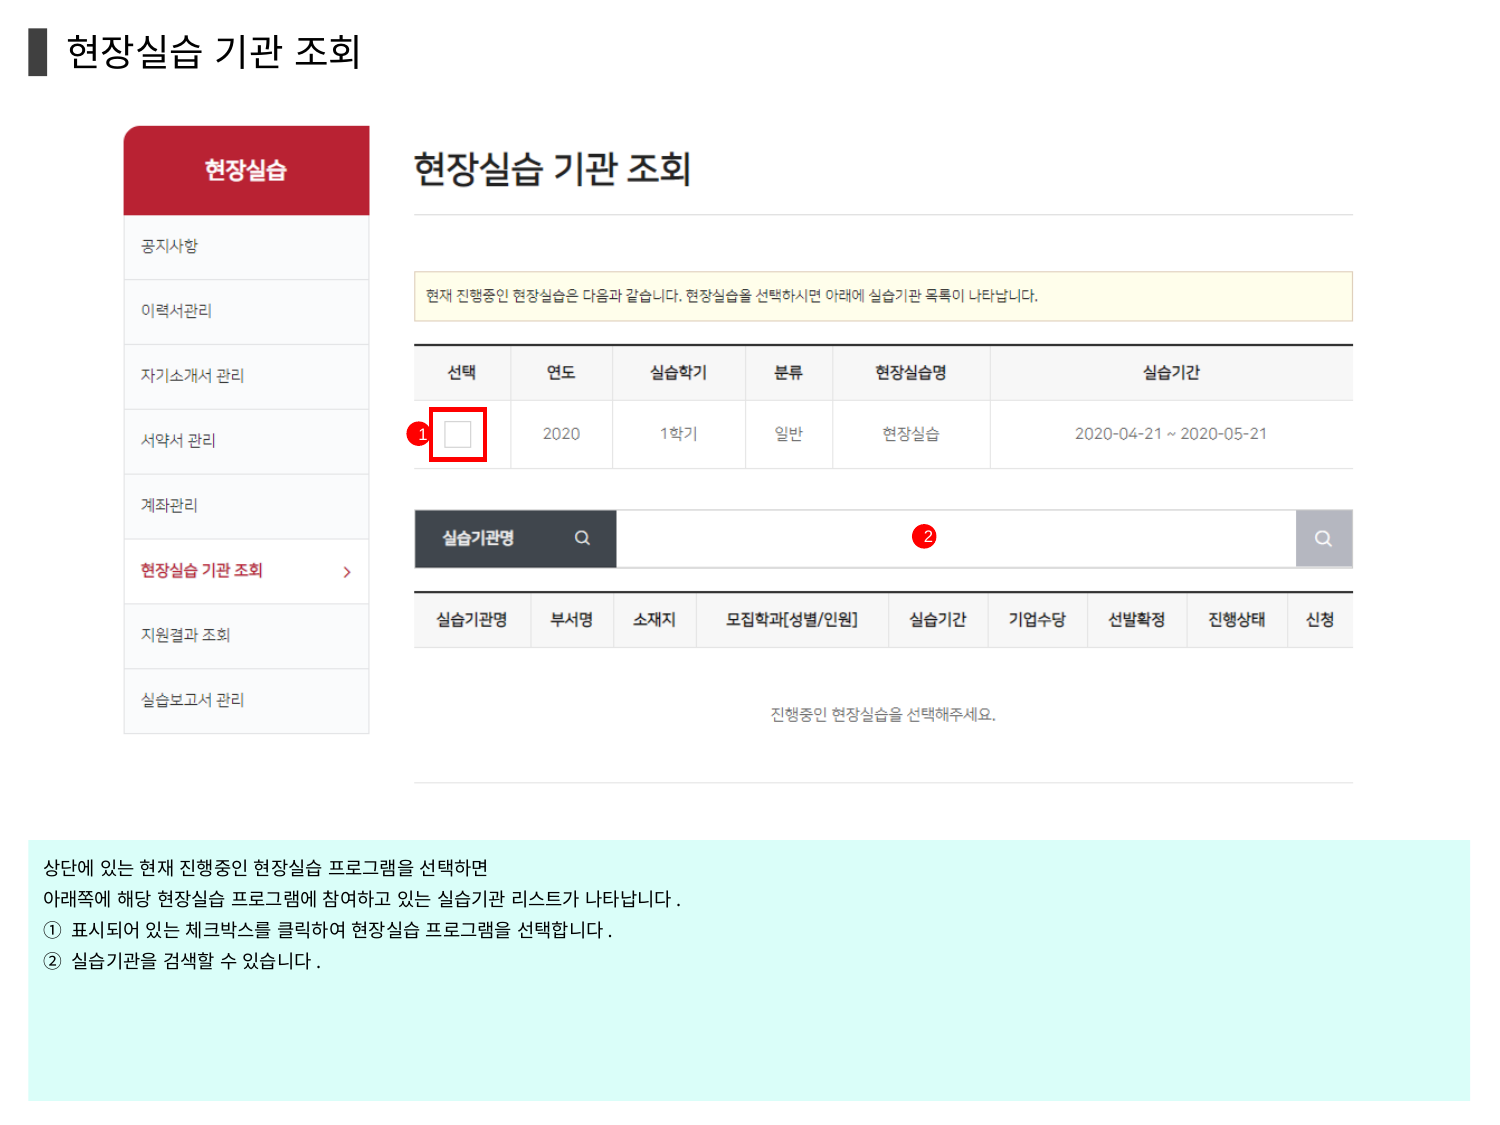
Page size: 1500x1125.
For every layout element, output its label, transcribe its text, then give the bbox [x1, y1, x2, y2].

picture [108, 108, 1390, 808]
text_box 상단에 있는 현재 진행중인 현장실습 프로그램을 선택하면 아래쪽에 해당 현장실습 프로그램에 참여하고 있는 실습기관 리스트가 나타납니다. ① 표시되어 있는 체크박스를 클릭하여 현장실습 프로그램을 선택합니다. ② 실습기관을 검색할 수 있습니다. [27, 839, 1471, 1102]
text_box 현장실습 기관 조회 [51, 21, 379, 82]
text_box [27, 27, 48, 77]
